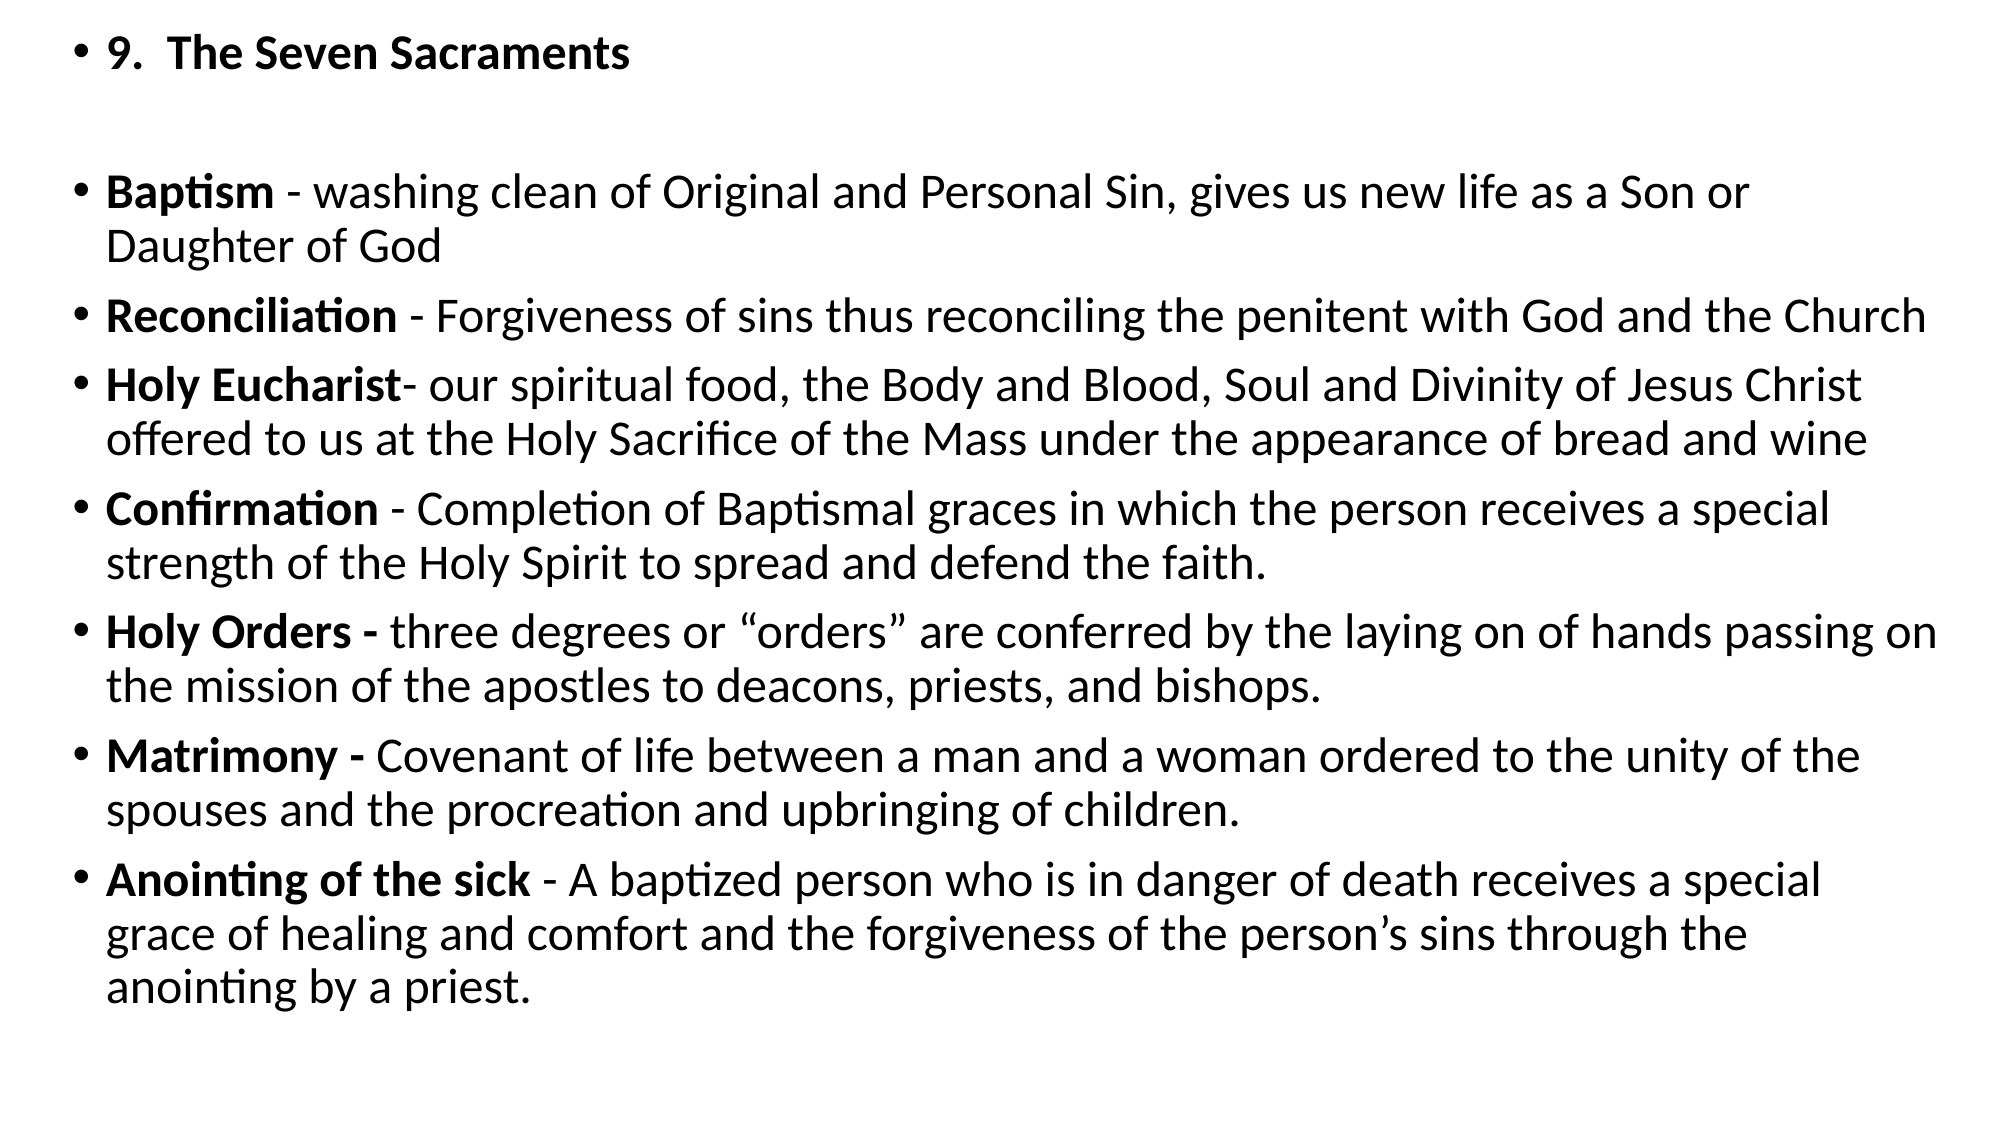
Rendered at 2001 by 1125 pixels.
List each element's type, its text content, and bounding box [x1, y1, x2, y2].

list 9. The Seven Sacraments Baptism - washing clean of Original and Personal Sin, gives us new life as a Son or Daughter of God Reconciliation - Forgiveness of sins thus reconciling the penitent with God and the Church Holy Eucharist- our spiritual food, the Body and Blood, Soul and Divinity of Jesus Christ offered to us at the Holy Sacrifice of the Mass under the appearance of bread and wine Confirmation - Completion of Baptismal graces in which the person receives a special strength of the Holy Spirit to spread and defend the faith. Holy Orders - three degrees or “orders” are conferred by the laying on of hands passing on the mission of the apostles to deacons, priests, and bishops. Matrimony - Covenant of life between a man and a woman ordered to the unity of the spouses and the procreation and upbringing of children. Anointing of the sick - A baptized person who is in danger of death receives a special grace of healing and comfort and the forgiveness of the person’s sins through the anointing by a priest. [57, 18, 1958, 1069]
